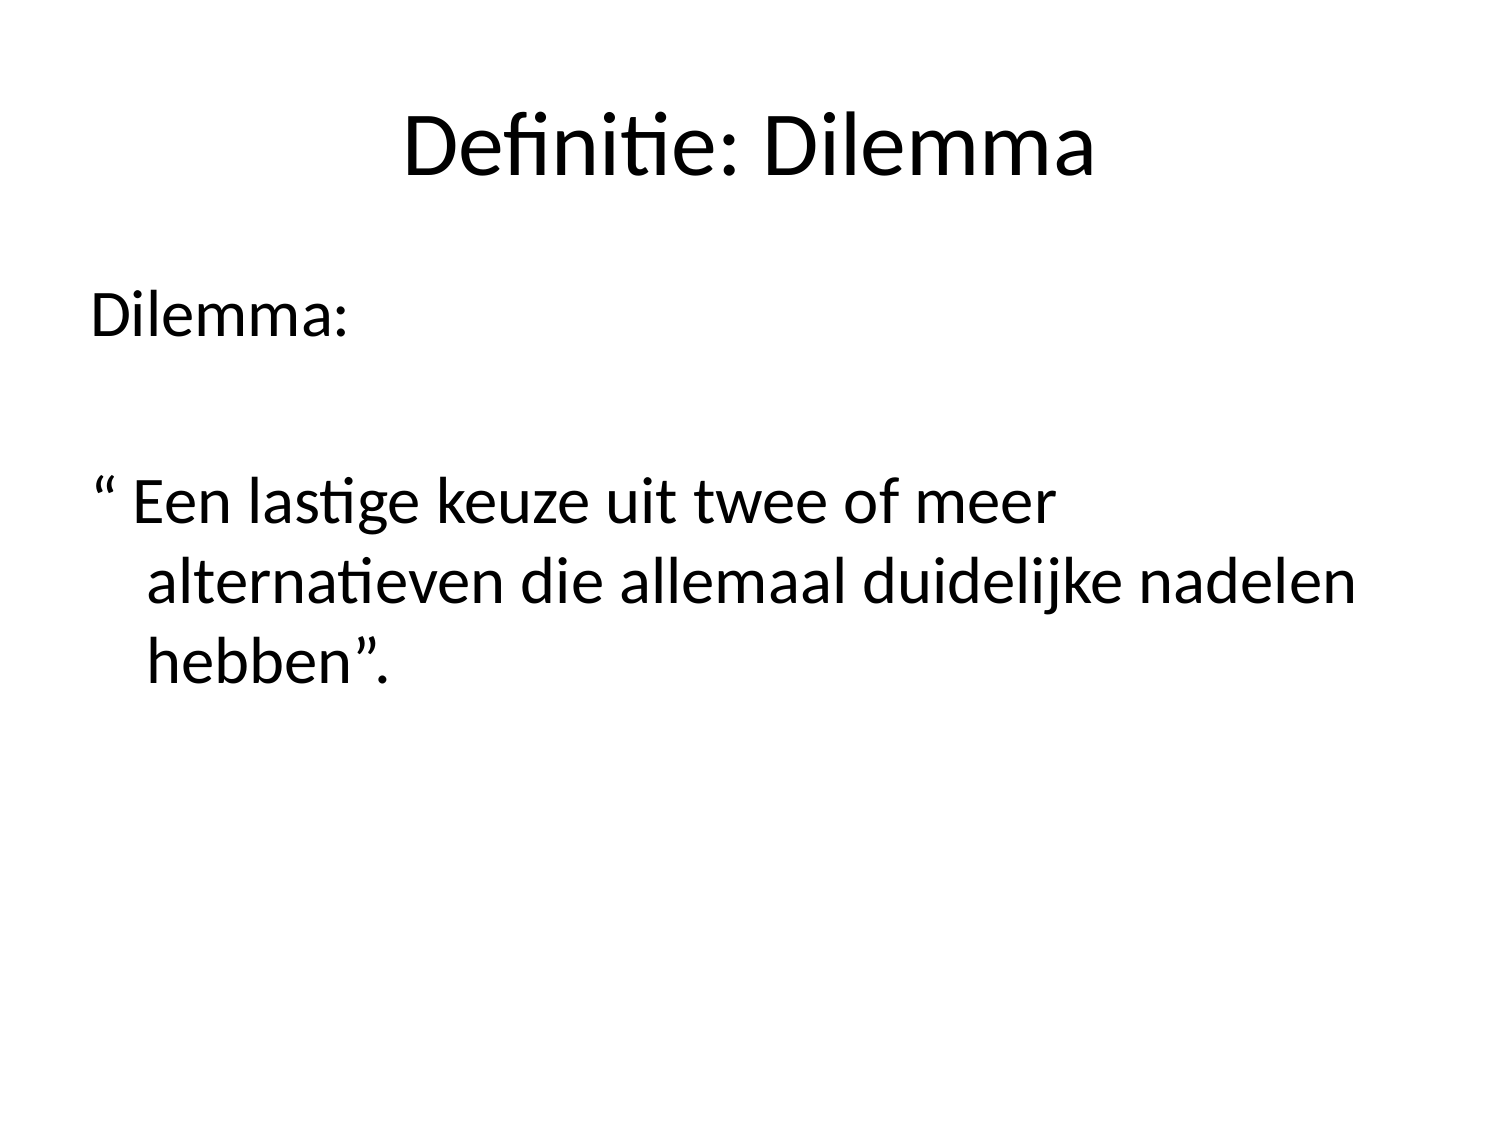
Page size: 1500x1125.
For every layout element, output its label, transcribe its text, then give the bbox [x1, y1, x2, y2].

title Definitie: Dilemma [75, 45, 1425, 233]
list Dilemma: “ Een lastige keuze uit twee of meer alternatieven die allemaal duidelijke nadelen hebben”. [75, 262, 1425, 1005]
